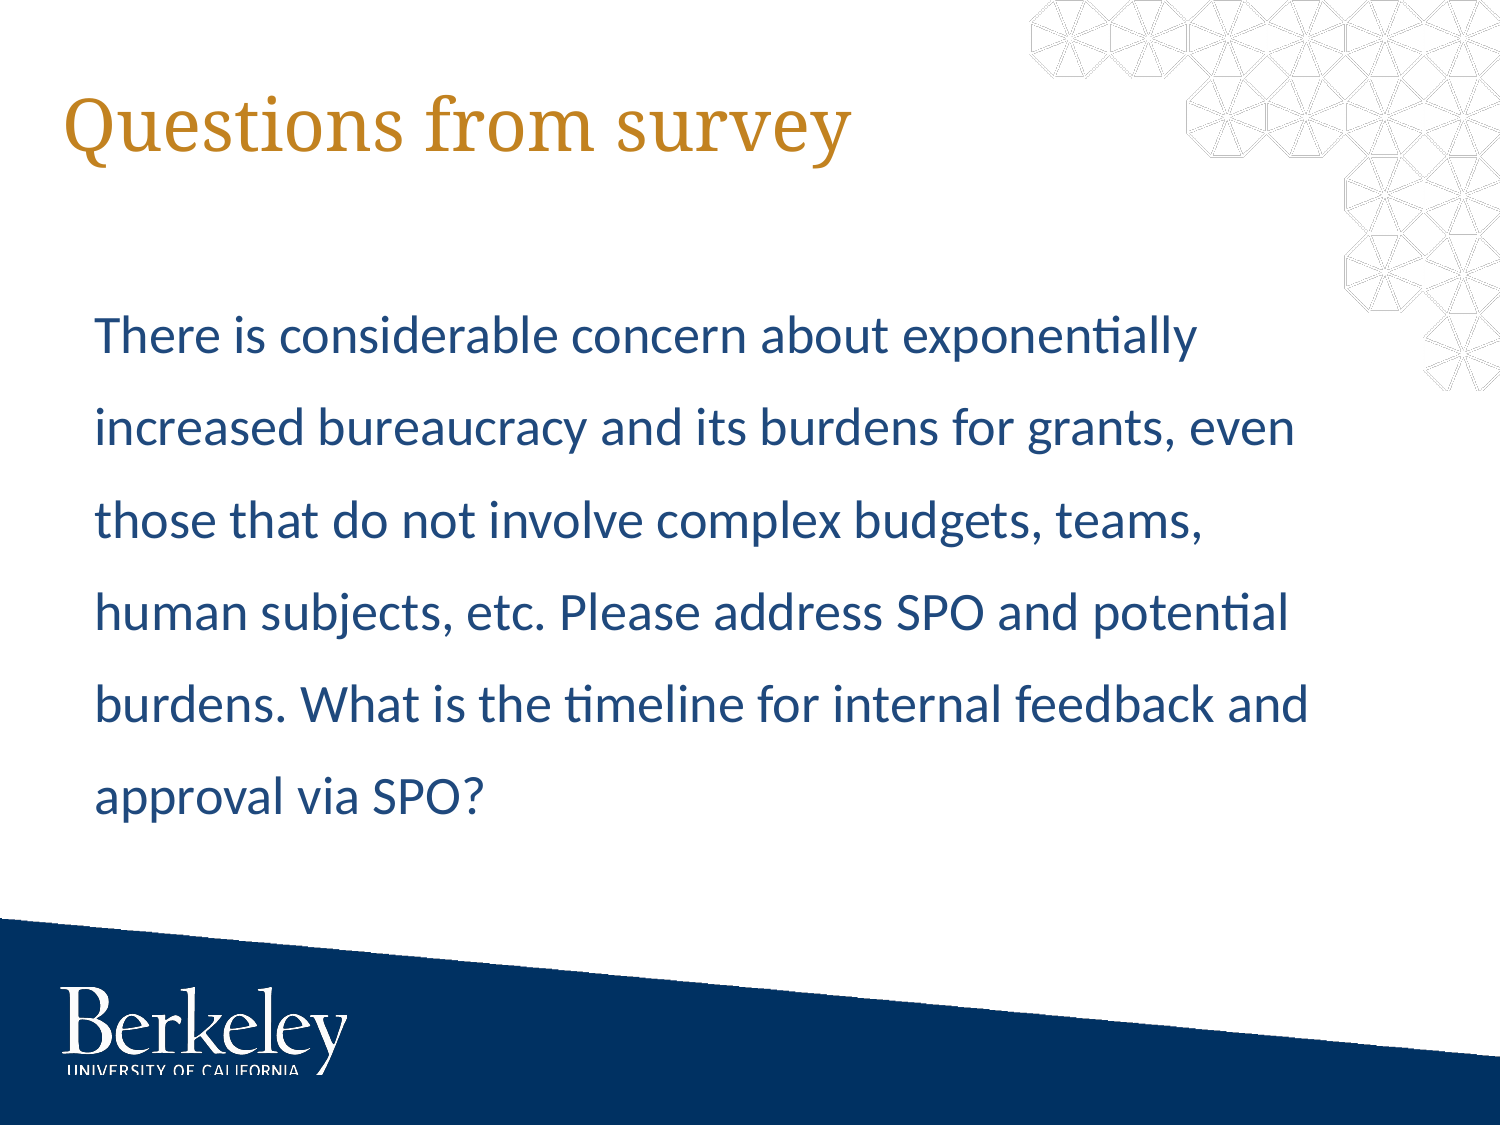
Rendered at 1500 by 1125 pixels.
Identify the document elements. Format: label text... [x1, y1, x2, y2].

picture [1029, 0, 1500, 391]
picture [0, 918, 1500, 1125]
list There is considerable concern about exponentially increased bureaucracy and its burdens for grants, even those that do not involve complex budgets, teams, human subjects, etc. Please address SPO and potential burdens. What is the timeline for internal feedback and approval via SPO? [79, 264, 1349, 604]
title Questions from survey [47, 42, 1248, 203]
